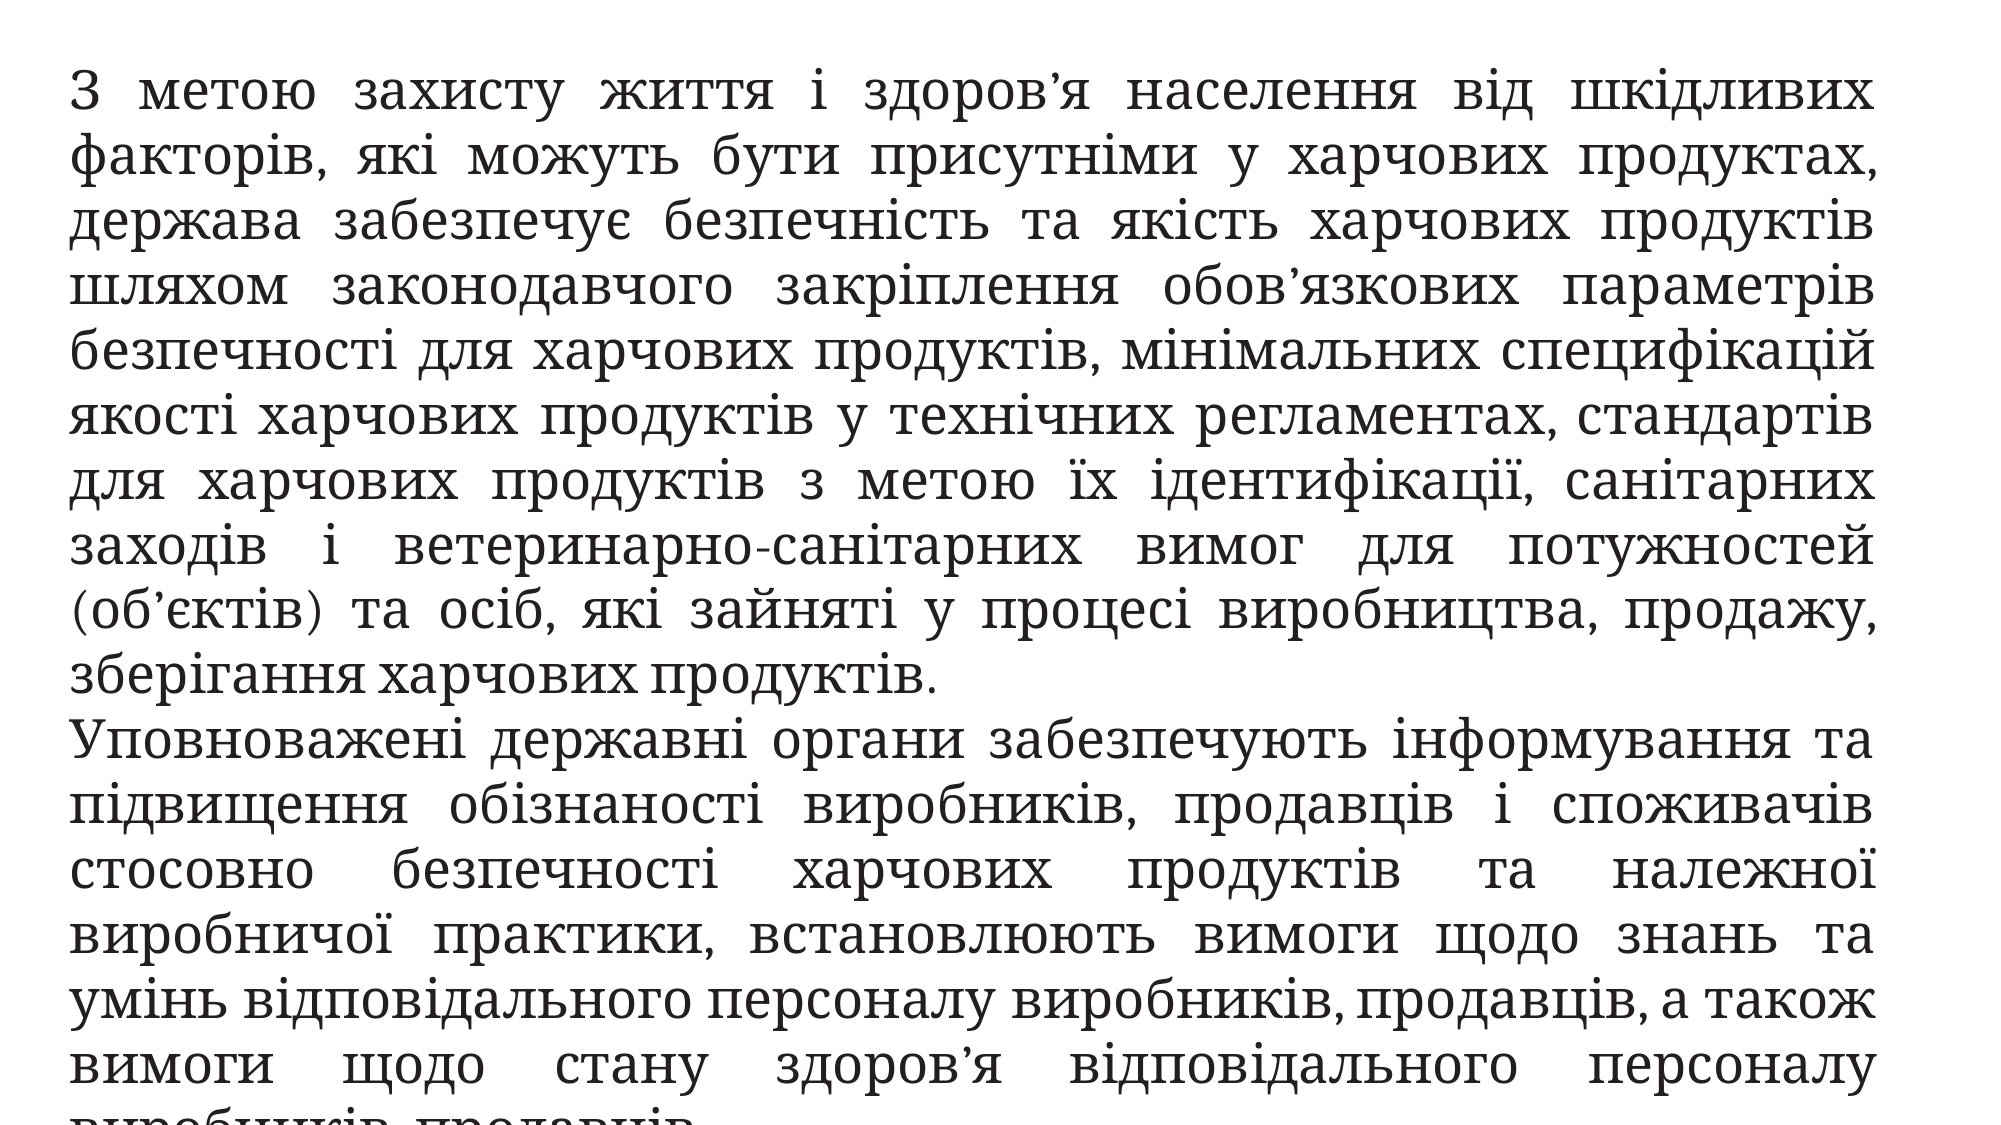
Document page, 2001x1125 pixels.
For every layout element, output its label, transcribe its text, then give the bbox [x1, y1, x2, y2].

text_box З метою захисту життя і здоров’я населення від шкідливих факторів, які можуть бути присутніми у харчових продуктах, держава забезпечує безпечність та якість харчових продуктів шляхом законодавчого закріплення обов’язкових параметрів безпечності для харчових продуктів, мінімальних специфікацій якості харчових продуктів у технічних регламентах, стандартів для харчових продуктів з метою їх ідентифікації, санітарних заходів і ветеринарно-санітарних вимог для потужностей (об’єктів) та осіб, які зайняті у процесі виробництва, продажу, зберігання харчових продуктів. Уповноважені державні органи забезпечують інформування та підвищення обізнаності виробників, продавців і споживачів стосовно безпечності харчових продуктів та належної виробничої практики, встановлюють вимоги щодо знань та умінь відповідального персоналу виробників, продавців, а також вимоги щодо стану здоров’я відповідального персоналу виробників, продавців. [55, 47, 1892, 1125]
